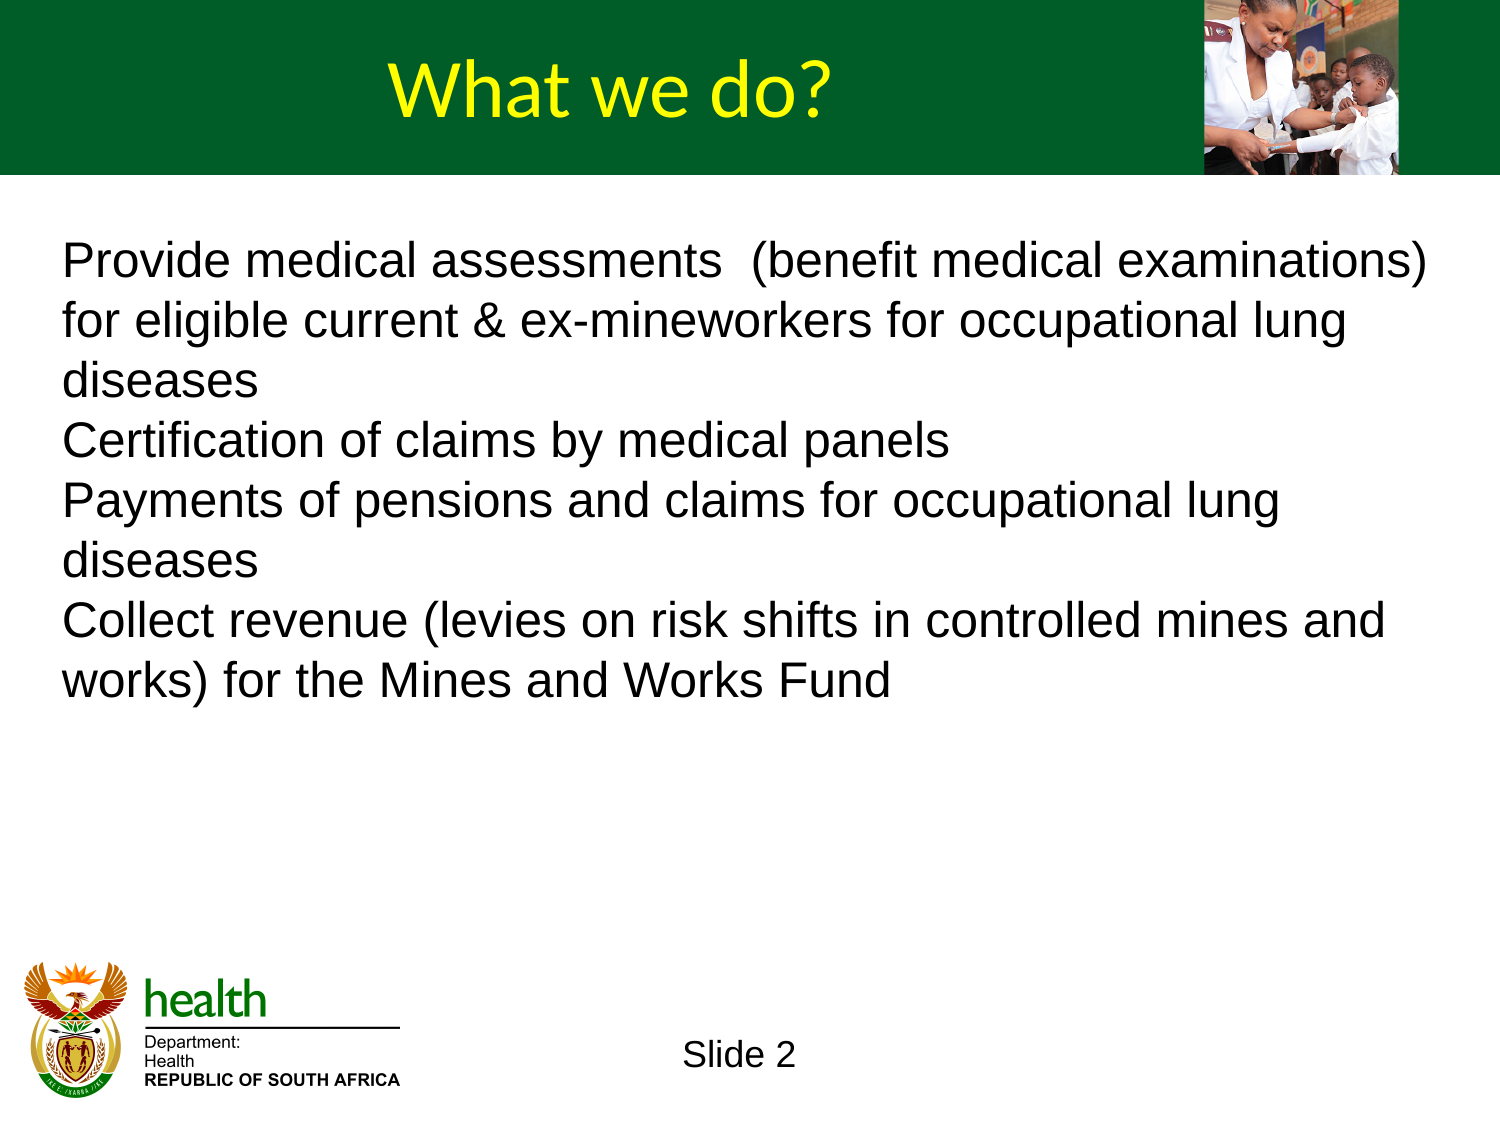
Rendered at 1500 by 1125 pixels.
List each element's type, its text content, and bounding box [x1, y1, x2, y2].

title What we do? [0, 27, 1224, 127]
picture [1204, 0, 1399, 175]
picture [24, 962, 400, 1098]
list Provide medical assessments (benefit medical examinations) for eligible current & ex-mineworkers for occupational lung diseases Certification of claims by medical panels Payments of pensions and claims for occupational lung diseases Collect revenue (levies on risk shifts in controlled mines and works) for the Mines and Works Fund [47, 219, 1453, 846]
